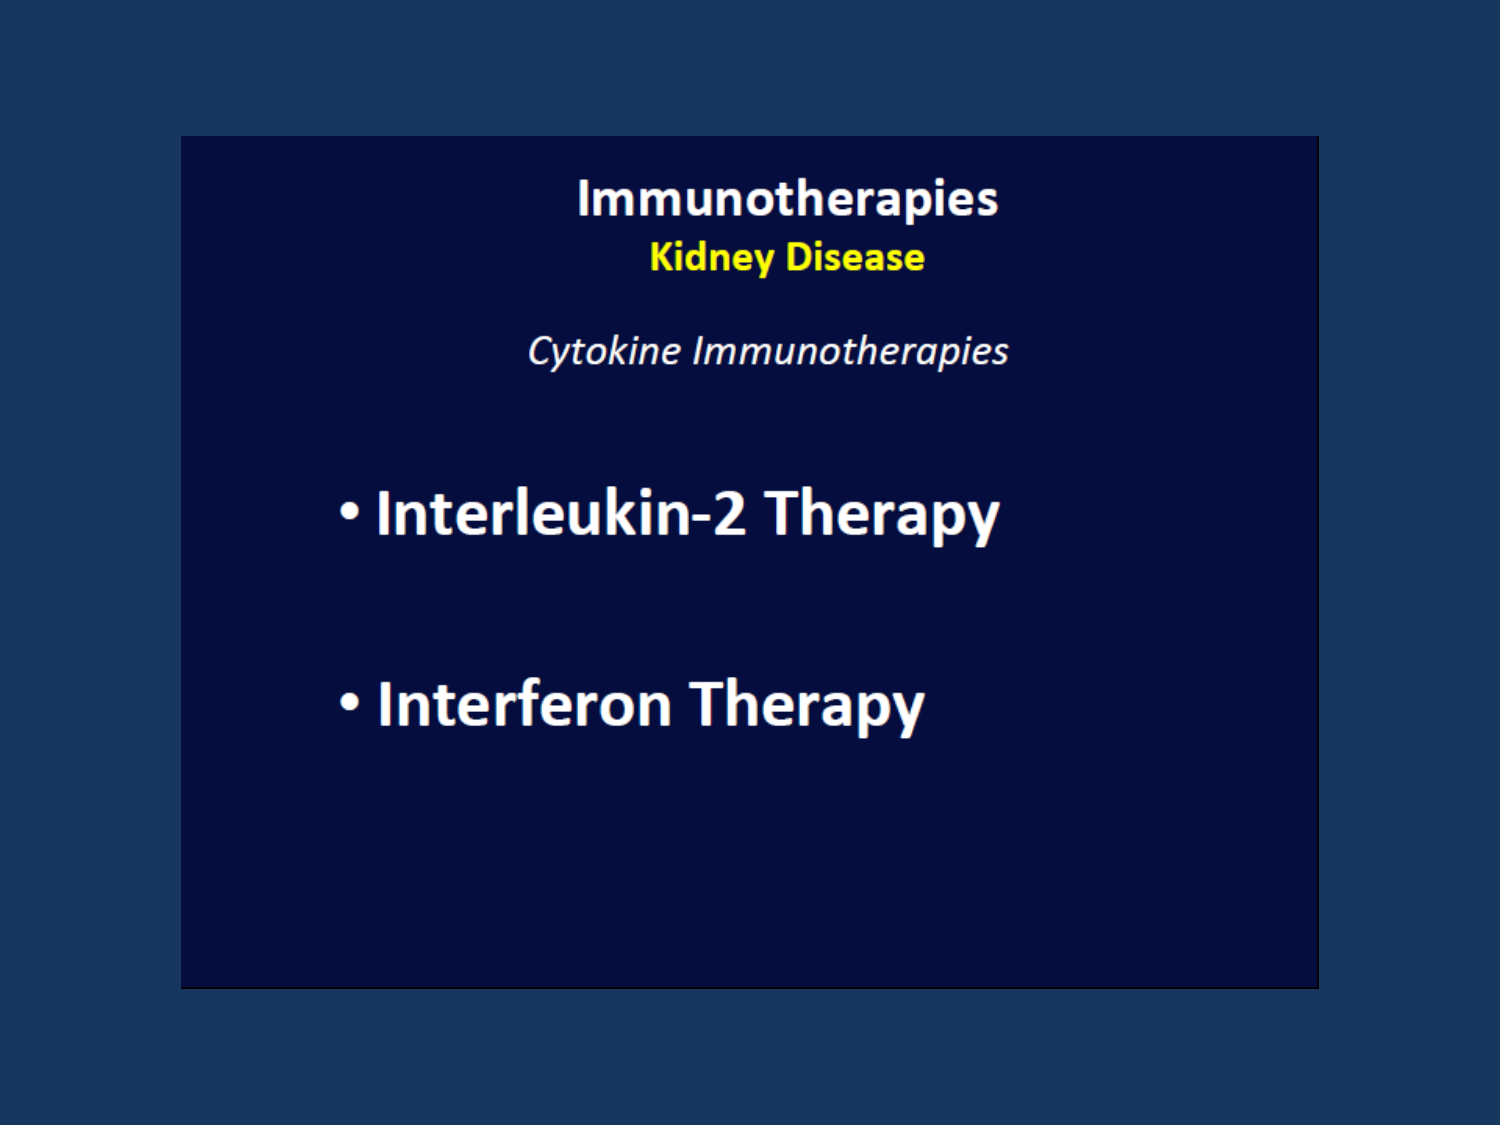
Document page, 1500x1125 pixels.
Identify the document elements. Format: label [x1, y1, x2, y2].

picture [180, 136, 1319, 989]
